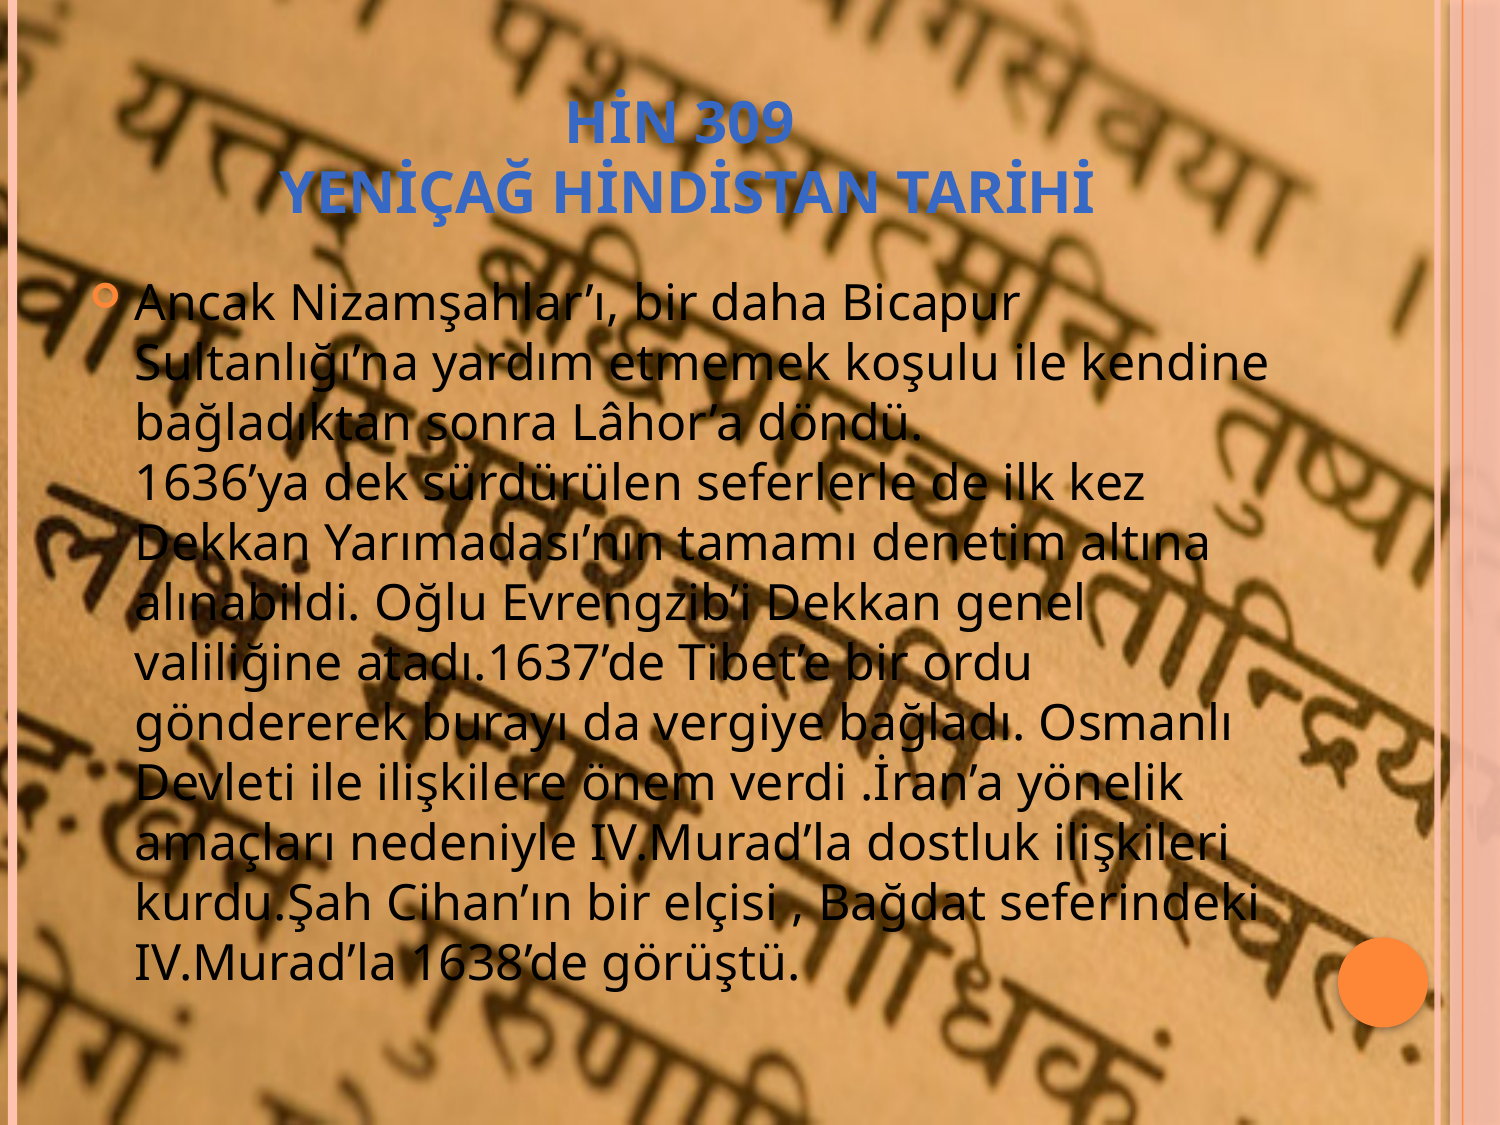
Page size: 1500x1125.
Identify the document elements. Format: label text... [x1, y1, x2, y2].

picture [0, 0, 7, 1125]
list Ancak Nizamşahlar’ı, bir daha Bicapur Sultanlığı’na yardım etmemek koşulu ile kendine bağladıktan sonra Lâhor’a döndü. 1636’ya dek sürdürülen seferlerle de ilk kez Dekkan Yarımadası’nın tamamı denetim altına alınabildi. Oğlu Evrengzib’i Dekkan genel valiliğine atadı.1637’de Tibet’e bir ordu göndererek burayı da vergiye bağladı. Osmanlı Devleti ile ilişkilere önem verdi .İran’a yönelik amaçları nedeniyle IV.Murad’la dostluk ilişkileri kurdu.Şah Cihan’ın bir elçisi , Bağdat seferindeki IV.Murad’la 1638’de görüştü. [75, 262, 1300, 1062]
picture [18, 0, 1434, 1125]
title HİN 309 YENİÇAĞ HİNDİSTAN TARİHİ [75, 45, 1300, 233]
picture [1441, 0, 1449, 1125]
